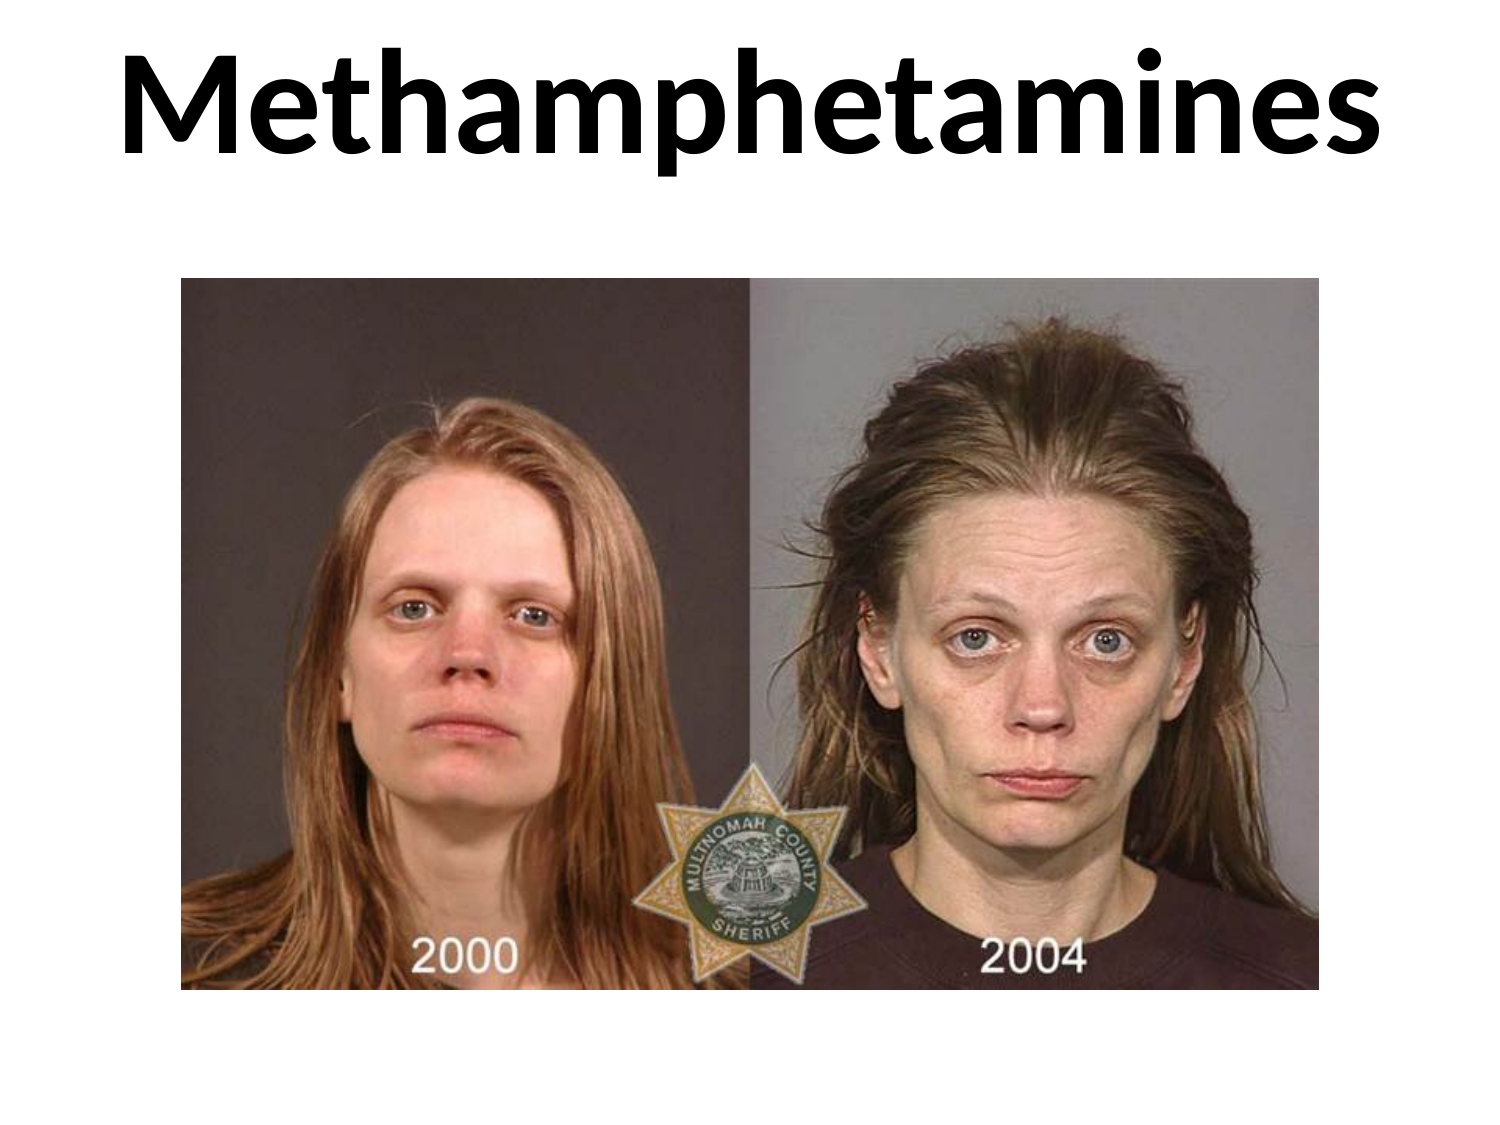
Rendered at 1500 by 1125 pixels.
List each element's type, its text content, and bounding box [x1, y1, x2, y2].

title Methamphetamines [75, 0, 1425, 188]
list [180, 278, 1319, 990]
